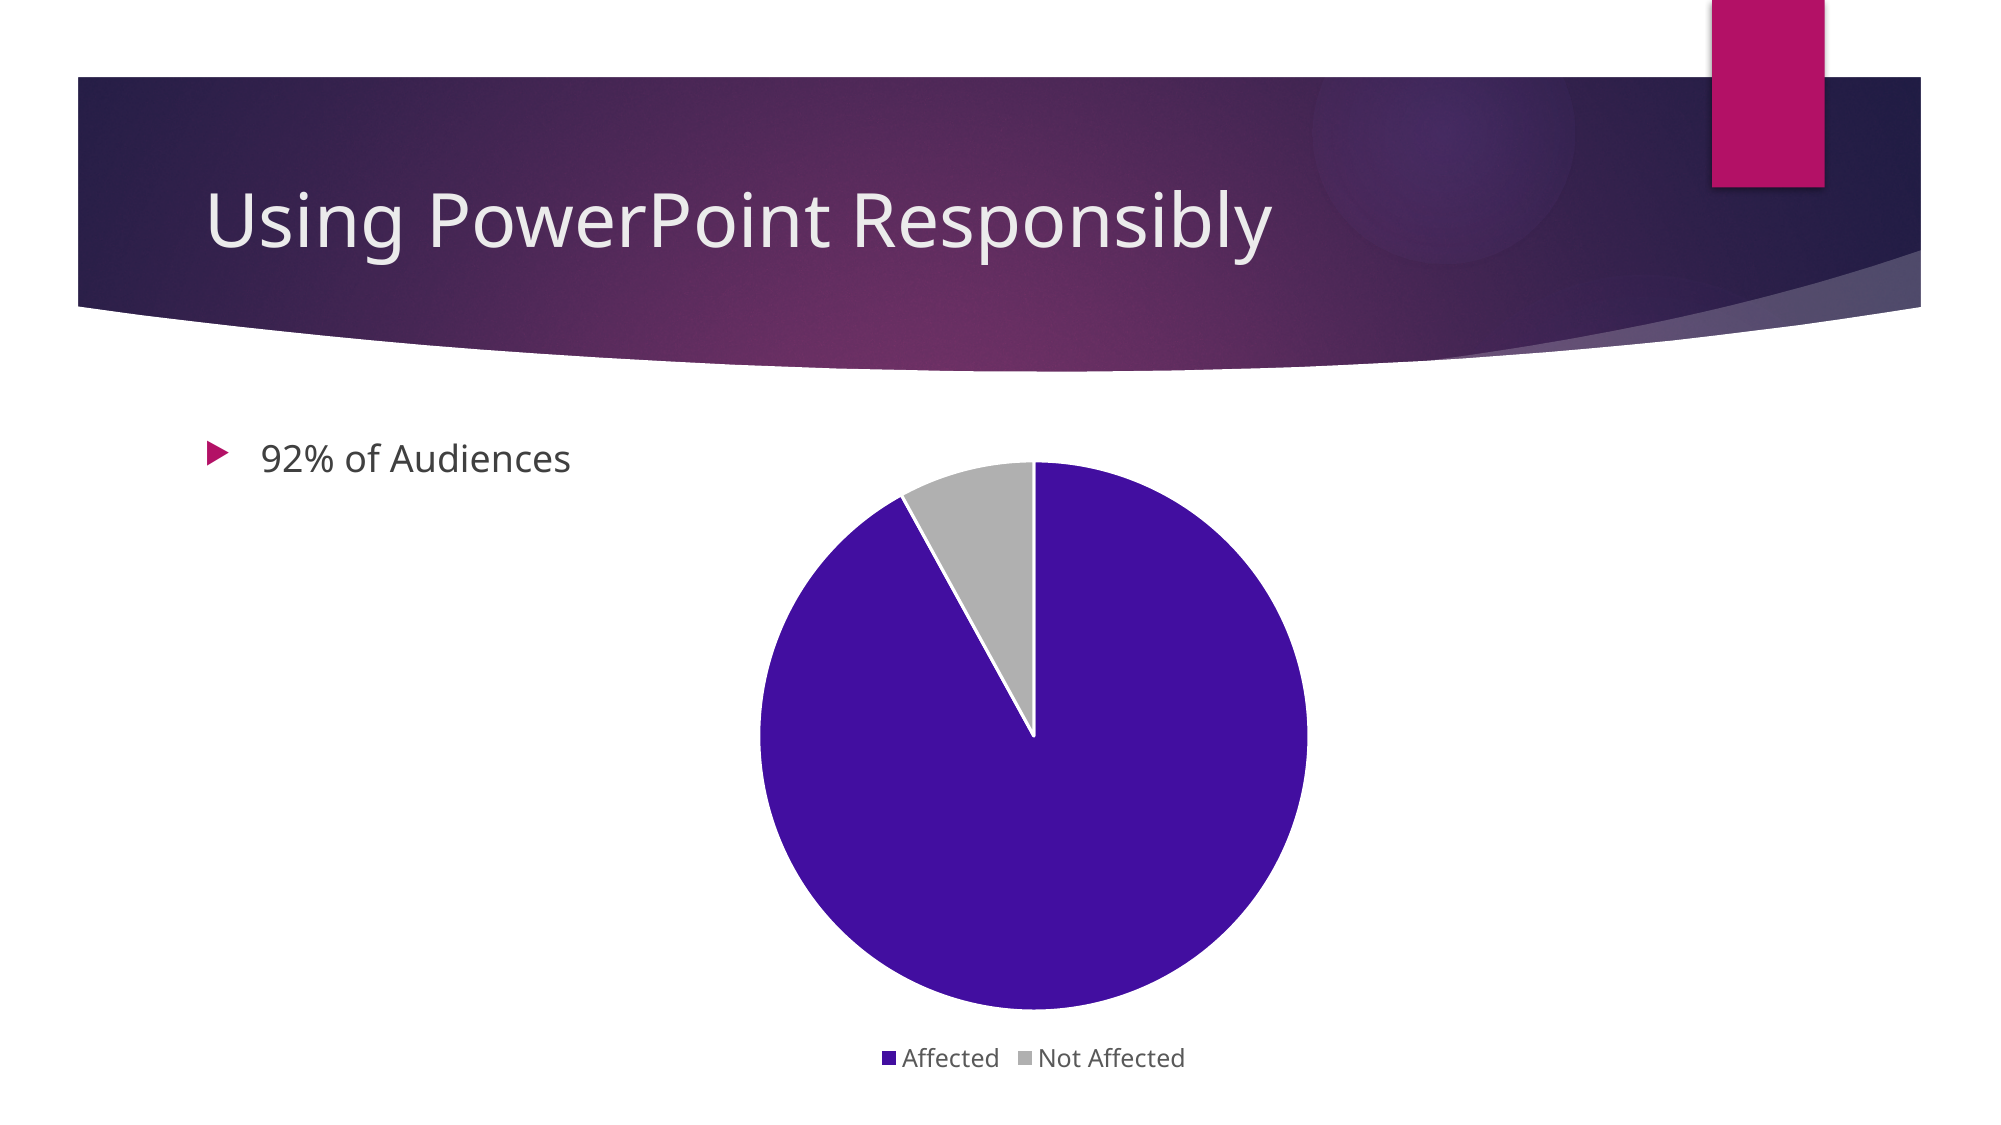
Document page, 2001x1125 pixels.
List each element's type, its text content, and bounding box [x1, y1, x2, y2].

title Using PowerPoint Responsibly [189, 159, 1627, 276]
chart [512, 447, 1555, 1082]
list 92% of Audiences [189, 427, 1638, 988]
